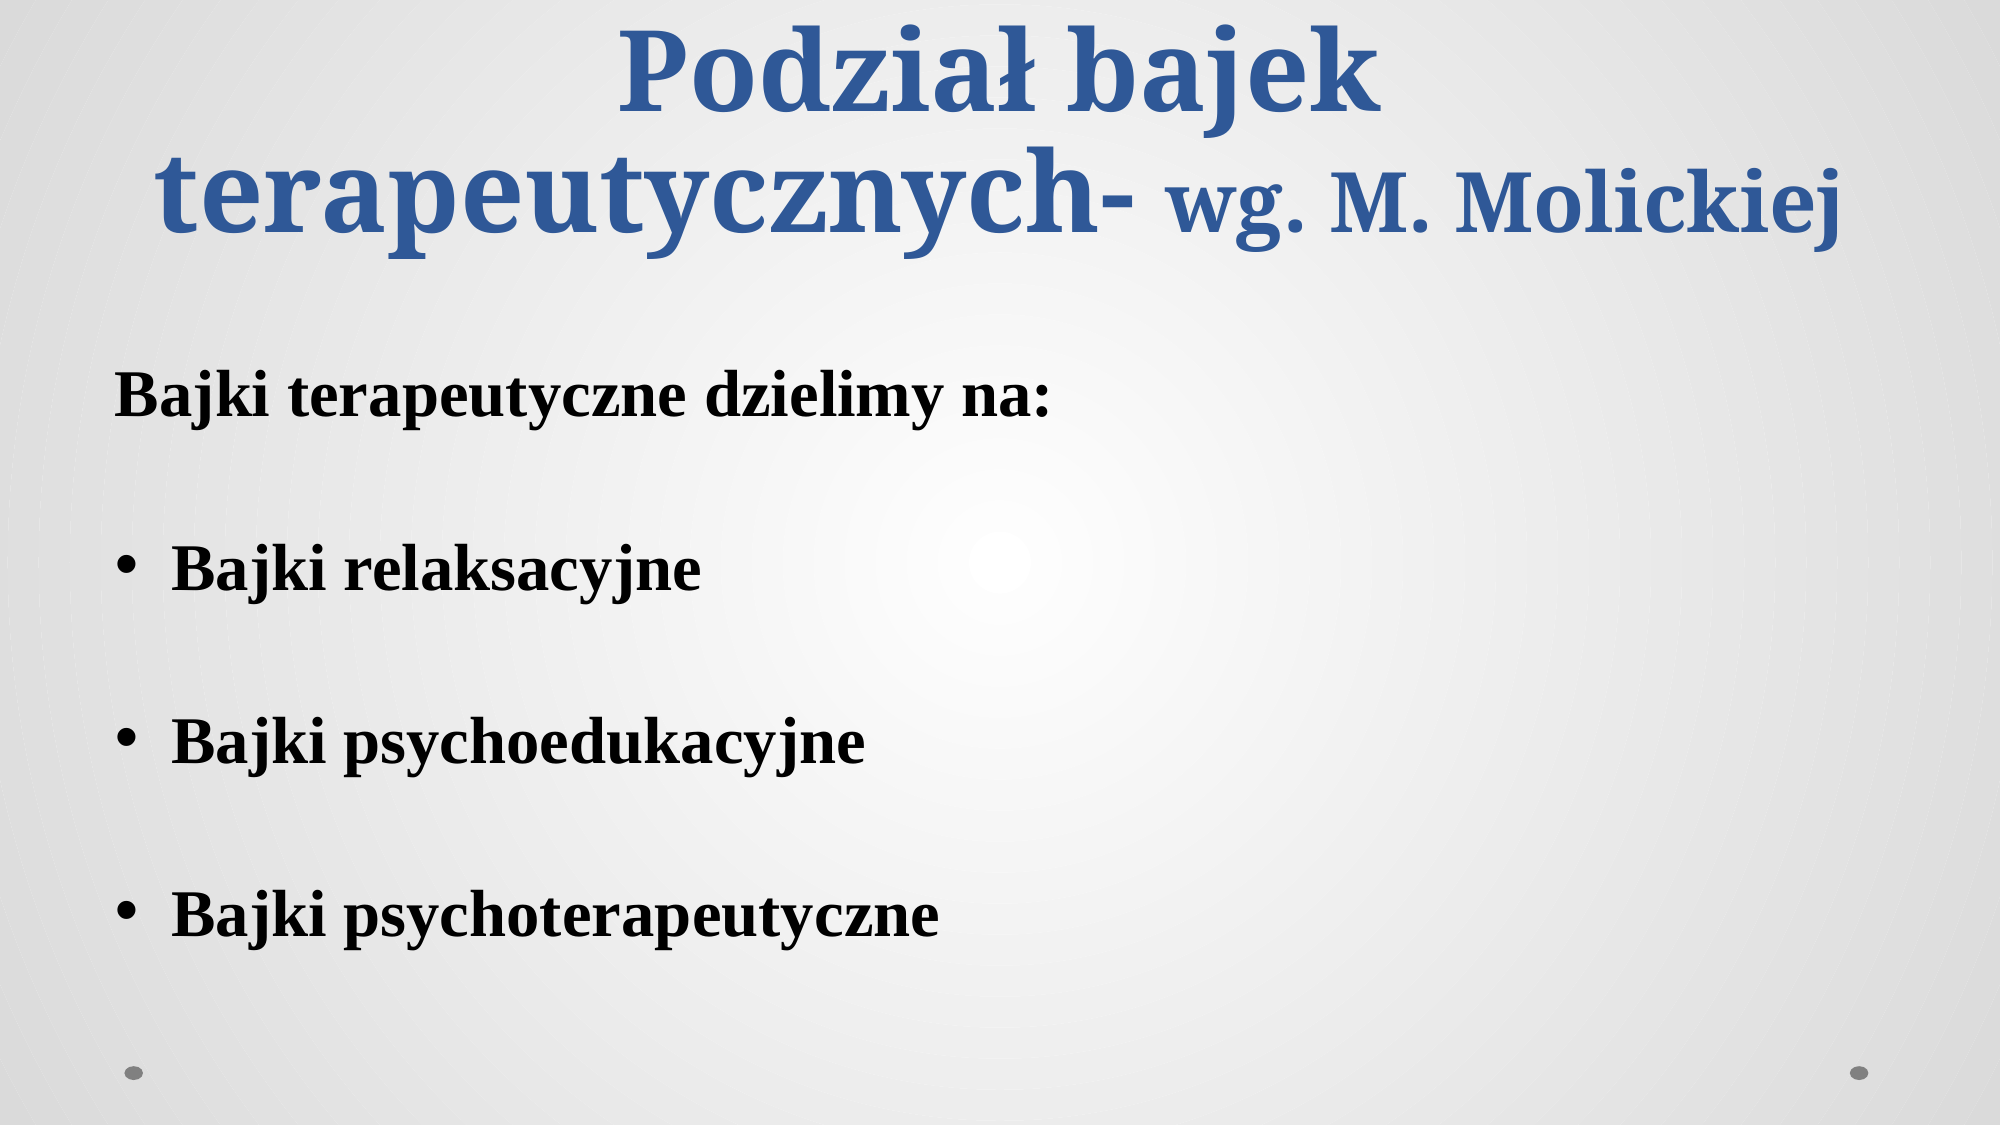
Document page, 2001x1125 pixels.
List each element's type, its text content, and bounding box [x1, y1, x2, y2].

title Podział bajek terapeutycznych- wg. M. Molickiej [99, 0, 1900, 262]
list Bajki terapeutyczne dzielimy na: Bajki relaksacyjne Bajki psychoedukacyjne Bajki psychoterapeutyczne [99, 262, 1900, 1005]
